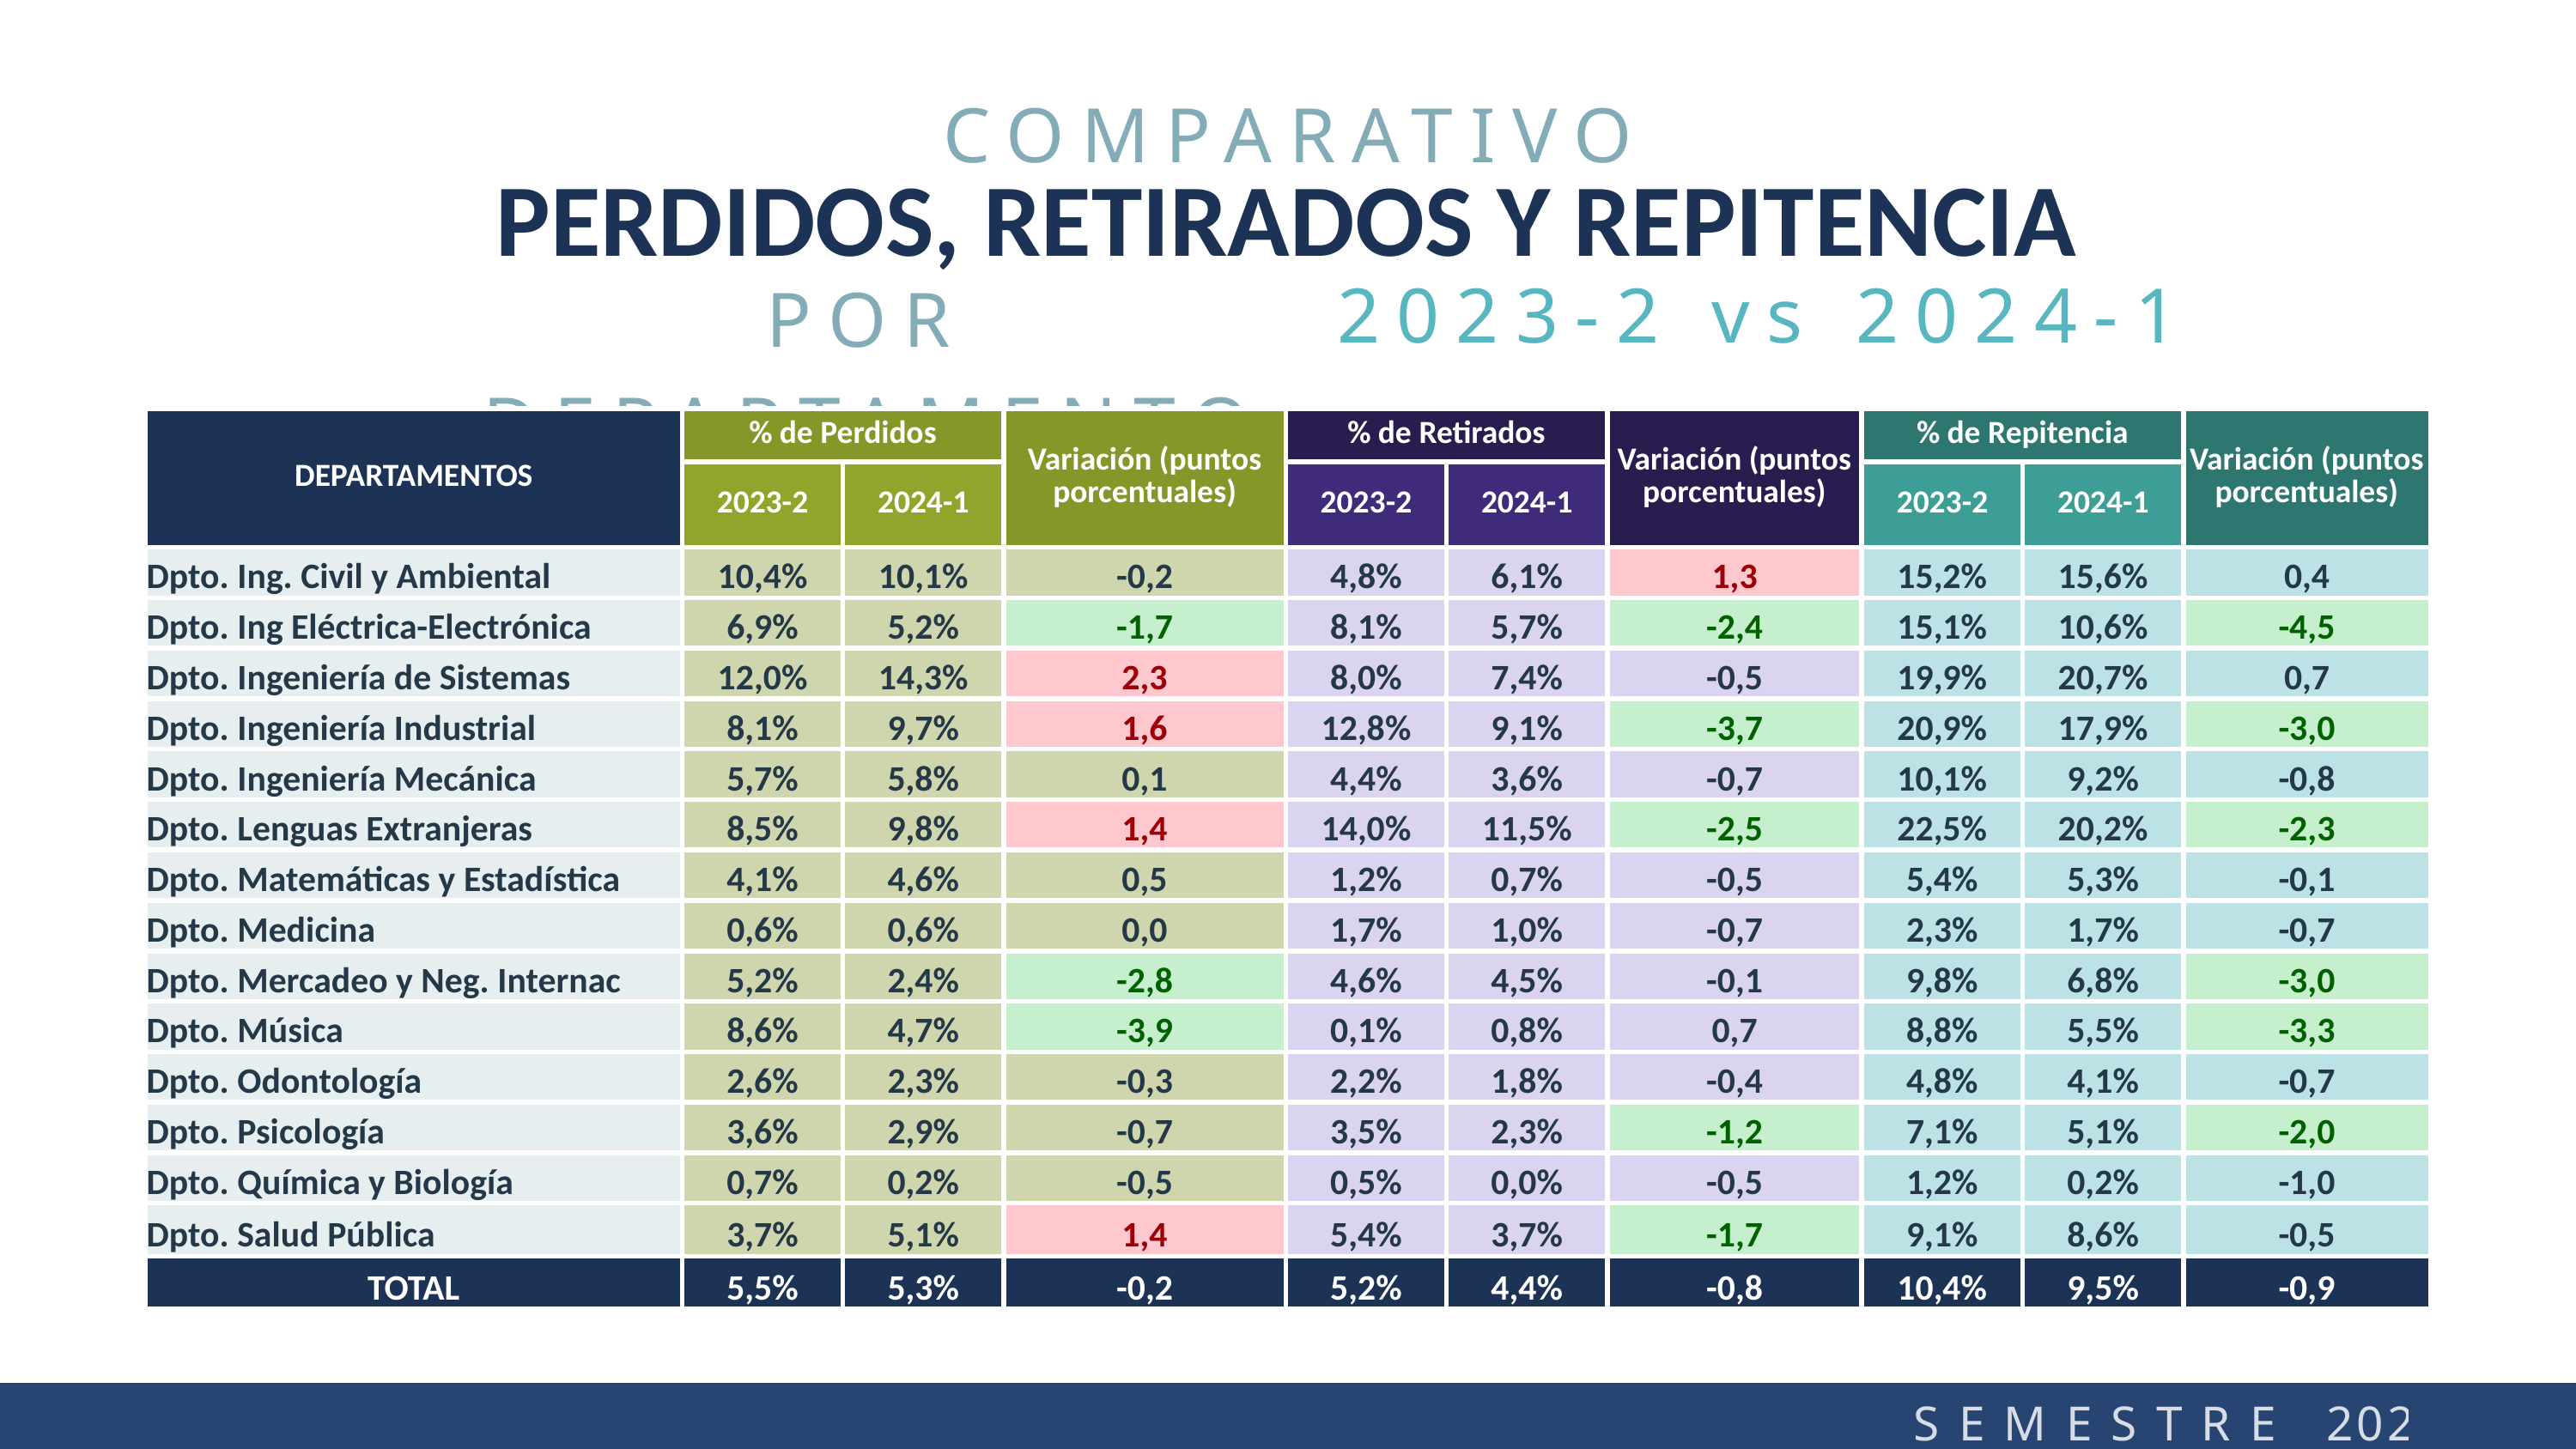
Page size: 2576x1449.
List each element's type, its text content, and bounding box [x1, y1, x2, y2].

table_cell 6,1% [1449, 549, 1605, 596]
table_cell 0,5 [1006, 852, 1284, 898]
table_cell 4,8% [1288, 549, 1444, 596]
table_cell 0,1 [1006, 751, 1284, 797]
table_cell Dpto. Medicina [148, 903, 680, 949]
table_cell 10,4% [684, 549, 841, 596]
table_cell Dpto. Ingeniería Mecánica [148, 751, 680, 797]
table_header Variación (puntos porcentuales) [1610, 411, 1859, 545]
table_cell 0,1% [1288, 1003, 1444, 1050]
table_cell 12,0% [684, 651, 841, 696]
table_cell -0,7 [1610, 903, 1859, 949]
table_cell 1,0% [1449, 903, 1605, 949]
table_cell Dpto. Psicología [148, 1105, 680, 1150]
table_cell 5,1% [845, 1205, 1001, 1254]
table_cell 2,2% [1288, 1054, 1444, 1100]
table_cell -0,2 [1006, 1258, 1284, 1307]
table_cell Dpto. Ing Eléctrica-Electrónica [148, 600, 680, 646]
table_cell 0,0 [1006, 903, 1284, 949]
table_cell 2023-2 [1864, 464, 2020, 545]
table_cell 2,3% [1864, 903, 2020, 949]
table_header Variación (puntos porcentuales) [2186, 411, 2428, 545]
table_header % de Perdidos [684, 411, 1001, 459]
table_cell 3,6% [684, 1105, 841, 1150]
table_cell 0,6% [845, 903, 1001, 949]
table_cell 4,6% [845, 852, 1001, 898]
table_cell 0,7% [684, 1155, 841, 1201]
table_cell 20,2% [2025, 802, 2181, 847]
table_cell 4,6% [1288, 954, 1444, 999]
table_cell 9,1% [1449, 701, 1605, 747]
table_cell 5,3% [845, 1258, 1001, 1307]
table_header DEPARTAMENTOS [148, 411, 680, 545]
table_cell -3,3 [2186, 1003, 2428, 1050]
table_cell -1,7 [1006, 600, 1284, 646]
table_cell Dpto. Ingeniería de Sistemas [148, 651, 680, 696]
table_header % de Repitencia [1864, 411, 2181, 459]
table_cell Dpto. Matemáticas y Estadística [148, 852, 680, 898]
table_cell 4,5% [1449, 954, 1605, 999]
table_cell 2,6% [684, 1054, 841, 1100]
table_cell -0,1 [2186, 852, 2428, 898]
table_cell 15,2% [1864, 549, 2020, 596]
table_header % de Retirados [1288, 411, 1605, 459]
table_cell 0,7 [1610, 1003, 1859, 1050]
table_cell 8,6% [2025, 1205, 2181, 1254]
table_cell -0,7 [2186, 1054, 2428, 1100]
table_cell -0,5 [1006, 1155, 1284, 1201]
table_cell -2,3 [2186, 802, 2428, 847]
table_cell 9,8% [845, 802, 1001, 847]
table_cell 20,9% [1864, 701, 2020, 747]
table_cell 15,1% [1864, 600, 2020, 646]
table_cell TOTAL [148, 1258, 680, 1307]
table_cell 5,7% [1449, 600, 1605, 646]
table_cell 8,5% [684, 802, 841, 847]
table_cell 1,2% [1288, 852, 1444, 898]
table_cell 5,2% [684, 954, 841, 999]
table_cell 10,4% [1864, 1258, 2020, 1307]
table_cell Dpto. Ing. Civil y Ambiental [148, 549, 680, 596]
table_cell -3,0 [2186, 954, 2428, 999]
table_cell 22,5% [1864, 802, 2020, 847]
table_cell 14,0% [1288, 802, 1444, 847]
table_cell 1,4 [1006, 802, 1284, 847]
table_cell 0,6% [684, 903, 841, 949]
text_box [0, 1382, 2576, 1449]
table_cell 0,0% [1449, 1155, 1605, 1201]
table_cell -0,2 [1006, 549, 1284, 596]
table_cell 4,4% [1449, 1258, 1605, 1307]
table_cell 0,5% [1288, 1155, 1444, 1201]
table_cell 20,7% [2025, 651, 2181, 696]
table_cell 2,3% [1449, 1105, 1605, 1150]
table_cell -0,8 [2186, 751, 2428, 797]
table_cell 3,6% [1449, 751, 1605, 797]
table_cell 8,0% [1288, 651, 1444, 696]
table_cell 10,1% [1864, 751, 2020, 797]
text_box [390, 252, 2185, 355]
table_cell 9,5% [2025, 1258, 2181, 1307]
table_cell -0,5 [1610, 651, 1859, 696]
table_cell -0,5 [2186, 1205, 2428, 1254]
table_cell 0,7% [1449, 852, 1605, 898]
table_cell 0,7 [2186, 651, 2428, 696]
table_cell -1,7 [1610, 1205, 1859, 1254]
table_cell 5,2% [845, 600, 1001, 646]
table_cell 0,2% [2025, 1155, 2181, 1201]
table_cell 3,5% [1288, 1105, 1444, 1150]
table_cell -2,8 [1006, 954, 1284, 999]
table_cell 2023-2 [1288, 464, 1444, 545]
table_cell 9,7% [845, 701, 1001, 747]
table_cell -2,5 [1610, 802, 1859, 847]
table_cell 7,1% [1864, 1105, 2020, 1150]
table_cell 5,2% [1288, 1258, 1444, 1307]
table_cell 19,9% [1864, 651, 2020, 696]
table_cell -3,9 [1006, 1003, 1284, 1050]
table_cell 2024-1 [1449, 464, 1605, 545]
table_cell 5,3% [2025, 852, 2181, 898]
table_cell -2,4 [1610, 600, 1859, 646]
table_cell -0,4 [1610, 1054, 1859, 1100]
table_cell 12,8% [1288, 701, 1444, 747]
table_cell -1,2 [1610, 1105, 1859, 1150]
table_cell Dpto. Química y Biología [148, 1155, 680, 1201]
table_cell -0,9 [2186, 1258, 2428, 1307]
table_cell -0,5 [1610, 1155, 1859, 1201]
table_cell 2024-1 [845, 464, 1001, 545]
table_cell 8,6% [684, 1003, 841, 1050]
table_cell 4,4% [1288, 751, 1444, 797]
table_cell 5,4% [1288, 1205, 1444, 1254]
table_cell Dpto. Lenguas Extranjeras [148, 802, 680, 847]
table_cell Dpto. Odontología [148, 1054, 680, 1100]
table_cell 6,9% [684, 600, 841, 646]
table_cell 8,8% [1864, 1003, 2020, 1050]
table_header Variación (puntos porcentuales) [1006, 411, 1284, 545]
table_cell -3,7 [1610, 701, 1859, 747]
table_cell Dpto. Salud Pública [148, 1205, 680, 1254]
table_cell 0,8% [1449, 1003, 1605, 1050]
table_cell 2,3 [1006, 651, 1284, 696]
table_cell 5,8% [845, 751, 1001, 797]
table_cell 4,1% [2025, 1054, 2181, 1100]
table_cell 5,4% [1864, 852, 2020, 898]
table_cell 5,5% [2025, 1003, 2181, 1050]
table_cell 14,3% [845, 651, 1001, 696]
table_cell -0,7 [1006, 1105, 1284, 1150]
table_cell 10,6% [2025, 600, 2181, 646]
table_cell 1,7% [2025, 903, 2181, 949]
table_cell 4,1% [684, 852, 841, 898]
table_cell -3,0 [2186, 701, 2428, 747]
table_cell -0,5 [1610, 852, 1859, 898]
table_cell 3,7% [684, 1205, 841, 1254]
table_cell -0,7 [1610, 751, 1859, 797]
table_cell Dpto. Música [148, 1003, 680, 1050]
table_cell 2024-1 [2025, 464, 2181, 545]
table_cell 1,8% [1449, 1054, 1605, 1100]
table_cell 4,8% [1864, 1054, 2020, 1100]
table_cell 2,9% [845, 1105, 1001, 1150]
table_cell 6,8% [2025, 954, 2181, 999]
table_cell 9,2% [2025, 751, 2181, 797]
table_cell 1,2% [1864, 1155, 2020, 1201]
table_cell 2023-2 [684, 464, 841, 545]
table_cell 0,4 [2186, 549, 2428, 596]
table_cell 8,1% [684, 701, 841, 747]
table_cell 2,3% [845, 1054, 1001, 1100]
table_cell 9,8% [1864, 954, 2020, 999]
table_cell Dpto. Mercadeo y Neg. Internac [148, 954, 680, 999]
table_cell 11,5% [1449, 802, 1605, 847]
text_box COMPARATIVO [812, 72, 1764, 178]
table_cell 17,9% [2025, 701, 2181, 747]
table_cell 10,1% [845, 549, 1001, 596]
table_cell -0,1 [1610, 954, 1859, 999]
table_cell 1,7% [1288, 903, 1444, 949]
table_cell -4,5 [2186, 600, 2428, 646]
table_cell 4,7% [845, 1003, 1001, 1050]
table_cell 9,1% [1864, 1205, 2020, 1254]
table_cell 5,5% [684, 1258, 841, 1307]
table_cell Dpto. Ingeniería Industrial [148, 701, 680, 747]
table_cell 2,4% [845, 954, 1001, 999]
table_cell 5,1% [2025, 1105, 2181, 1150]
table_cell 0,2% [845, 1155, 1001, 1201]
table_cell 3,7% [1449, 1205, 1605, 1254]
table_cell 8,1% [1288, 600, 1444, 646]
table_cell 1,6 [1006, 701, 1284, 747]
table_cell 7,4% [1449, 651, 1605, 696]
table_cell -1,0 [2186, 1155, 2428, 1201]
table_cell 1,4 [1006, 1205, 1284, 1254]
table_cell -0,8 [1610, 1258, 1859, 1307]
table_cell -2,0 [2186, 1105, 2428, 1150]
text_box PERDIDOS, RETIRADOS Y REPITENCIA [323, 123, 2253, 287]
table_cell 1,3 [1610, 549, 1859, 596]
table_cell -0,7 [2186, 903, 2428, 949]
table_cell 5,7% [684, 751, 841, 797]
table_cell -0,3 [1006, 1054, 1284, 1100]
table_cell 15,6% [2025, 549, 2181, 596]
